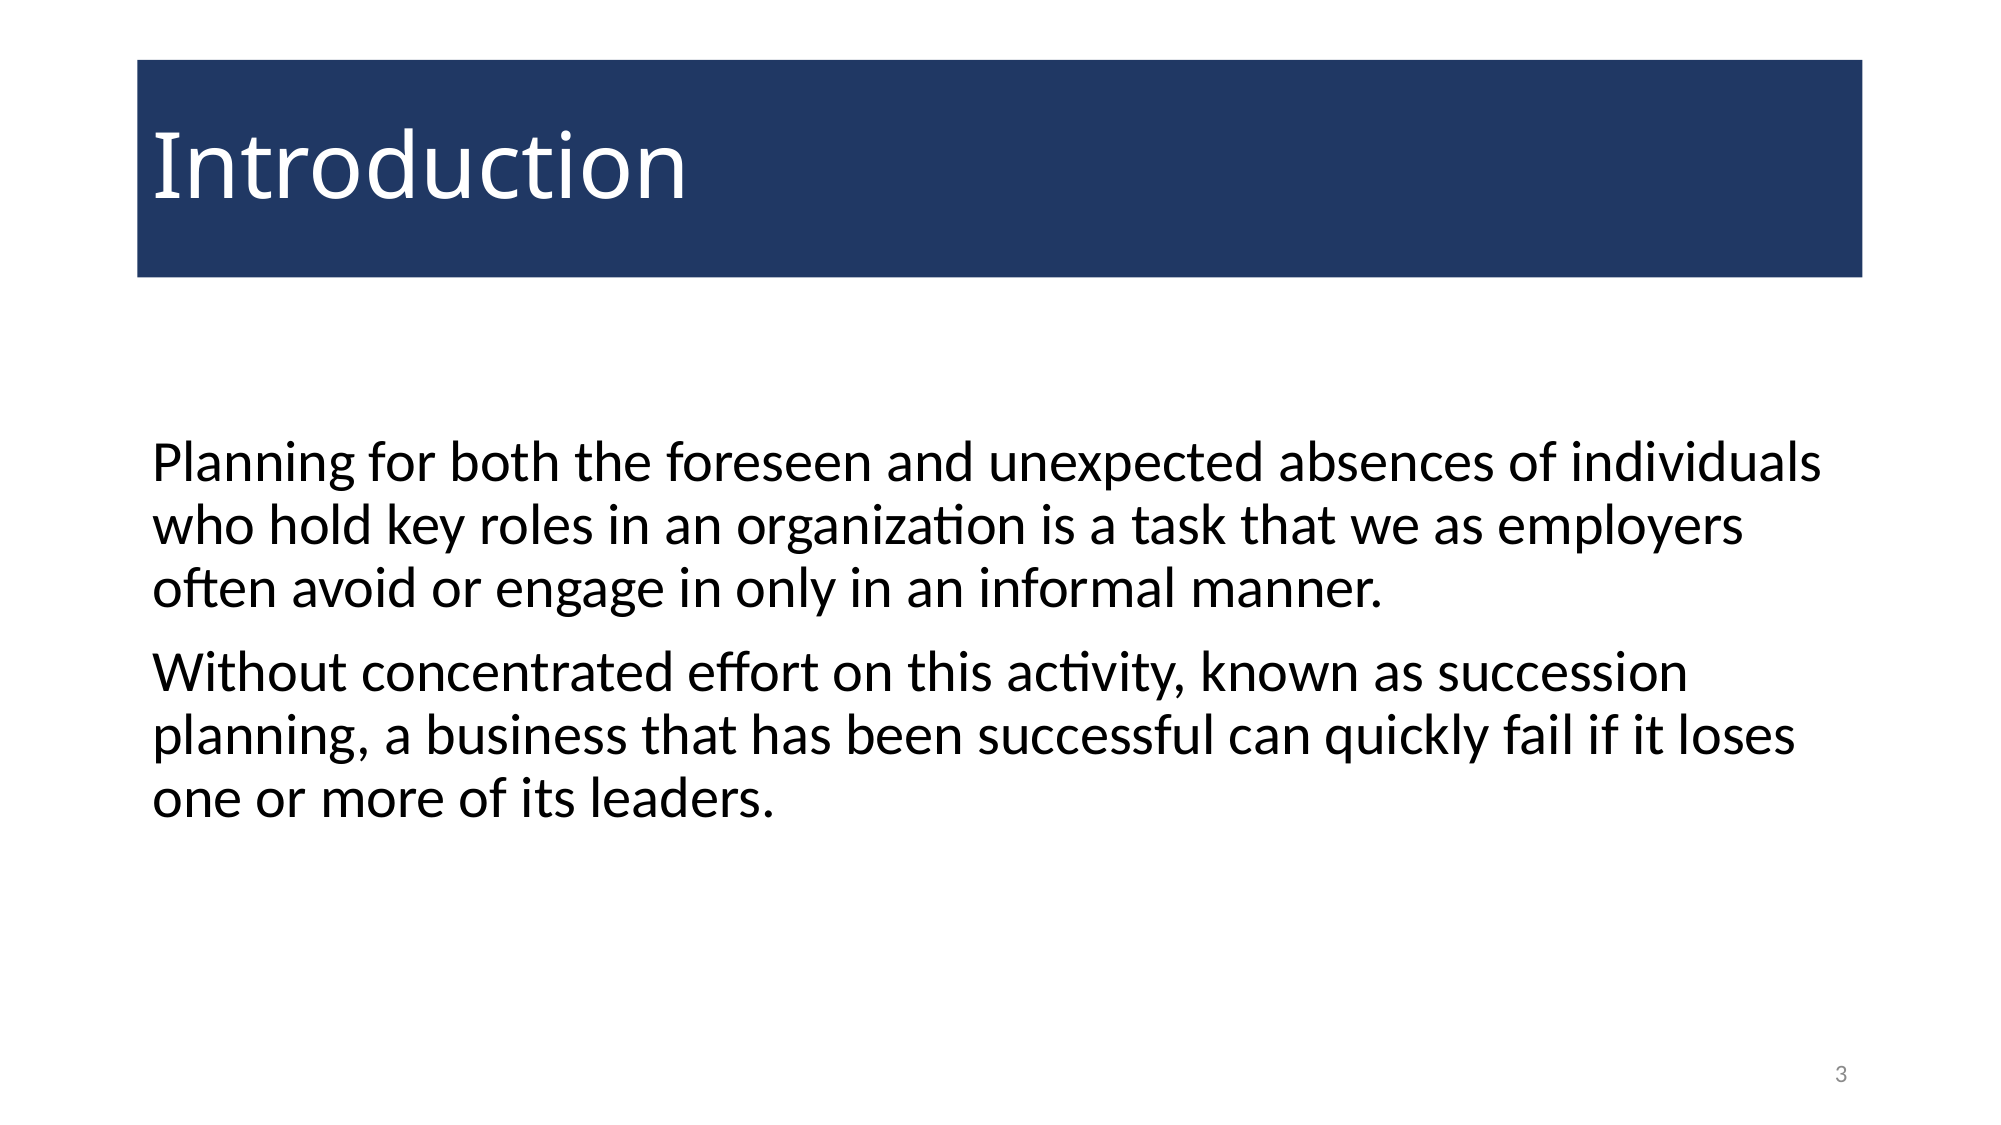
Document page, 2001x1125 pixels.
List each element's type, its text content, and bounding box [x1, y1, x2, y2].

title Introduction [137, 59, 1863, 278]
list Planning for both the foreseen and unexpected absences of individuals who hold key roles in an organization is a task that we as employers often avoid or engage in only in an informal manner. Without concentrated effort on this activity, known as succession planning, a business that has been successful can quickly fail if it loses one or more of its leaders. [137, 423, 1863, 1014]
slide_number 3 [1412, 1042, 1863, 1103]
